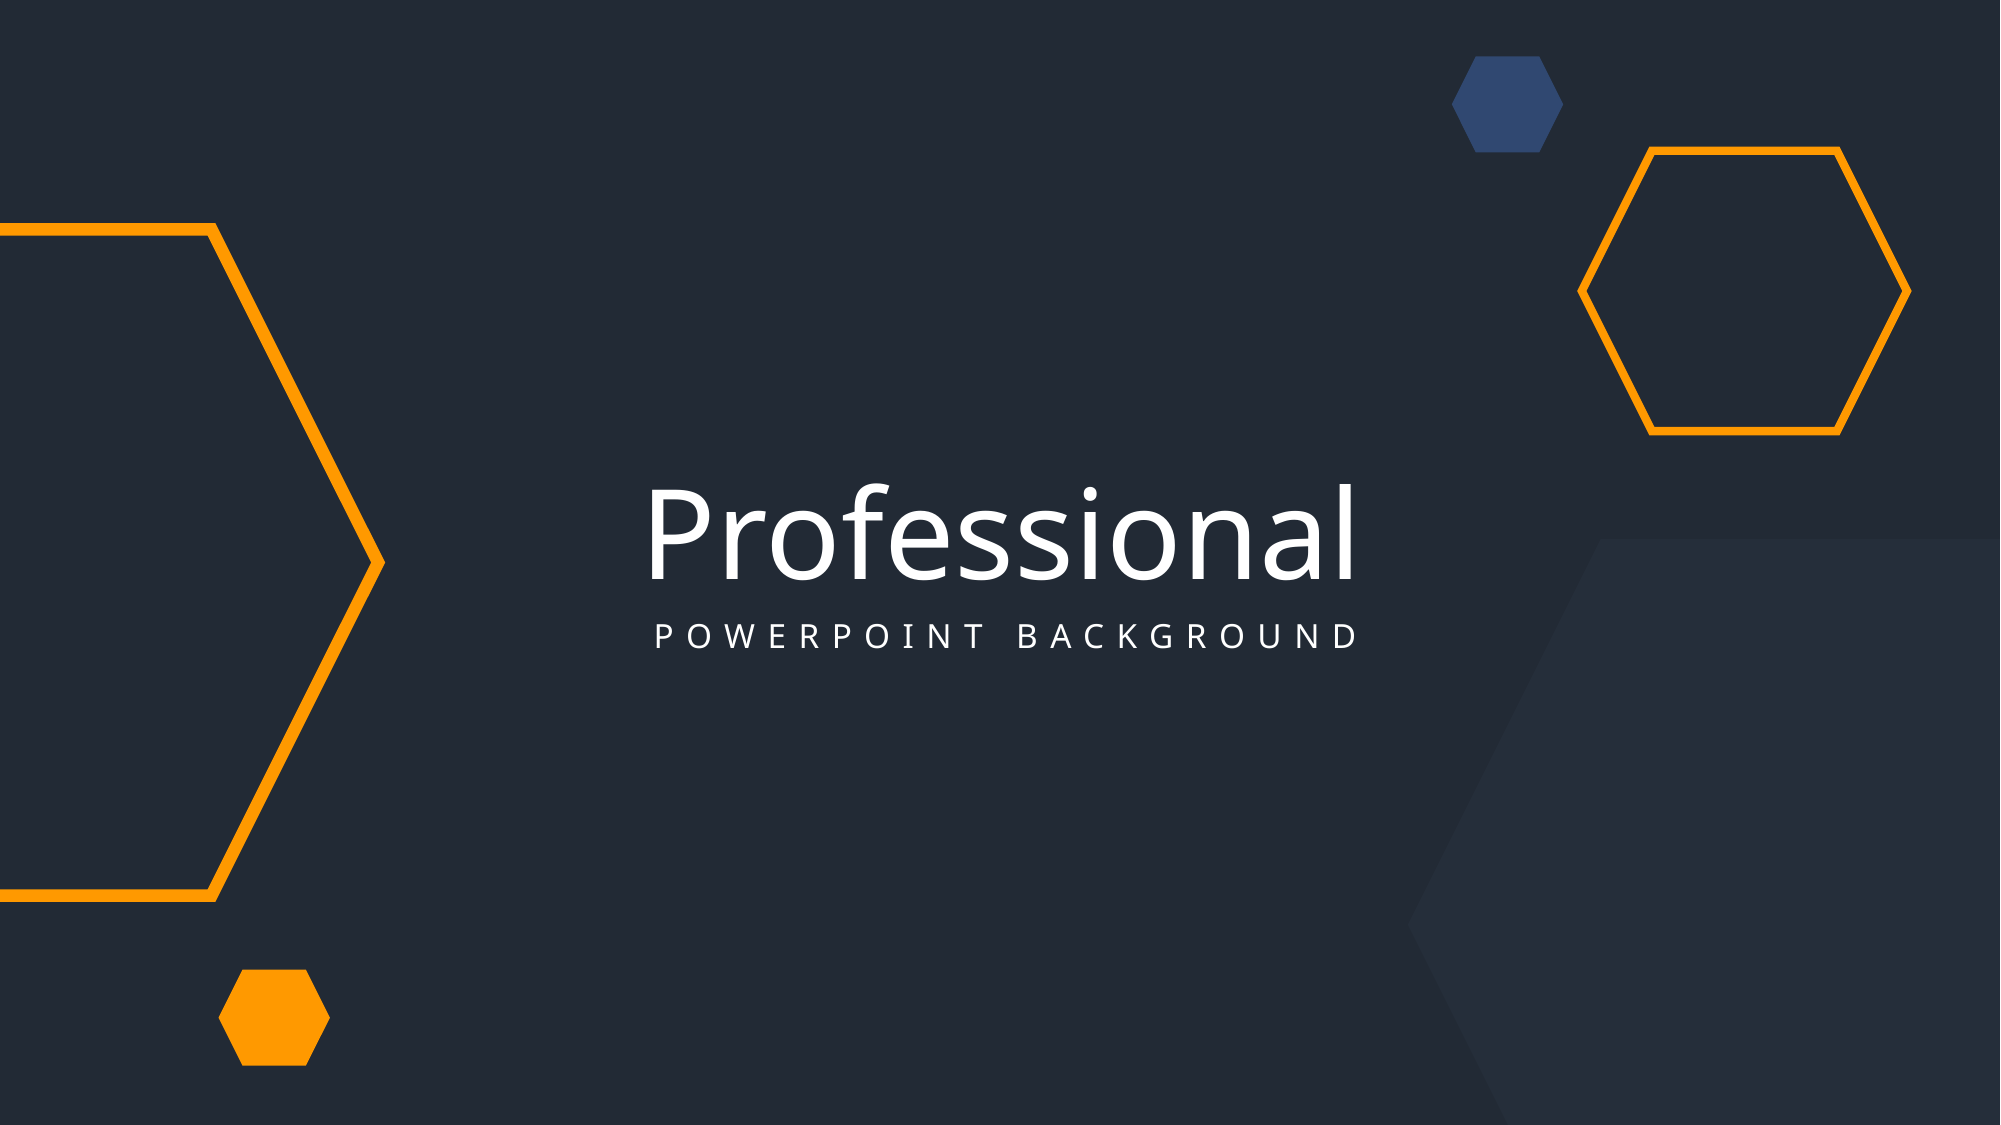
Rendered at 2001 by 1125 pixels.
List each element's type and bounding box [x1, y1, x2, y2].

picture [0, 0, 2000, 1125]
text_box [587, 447, 1417, 664]
